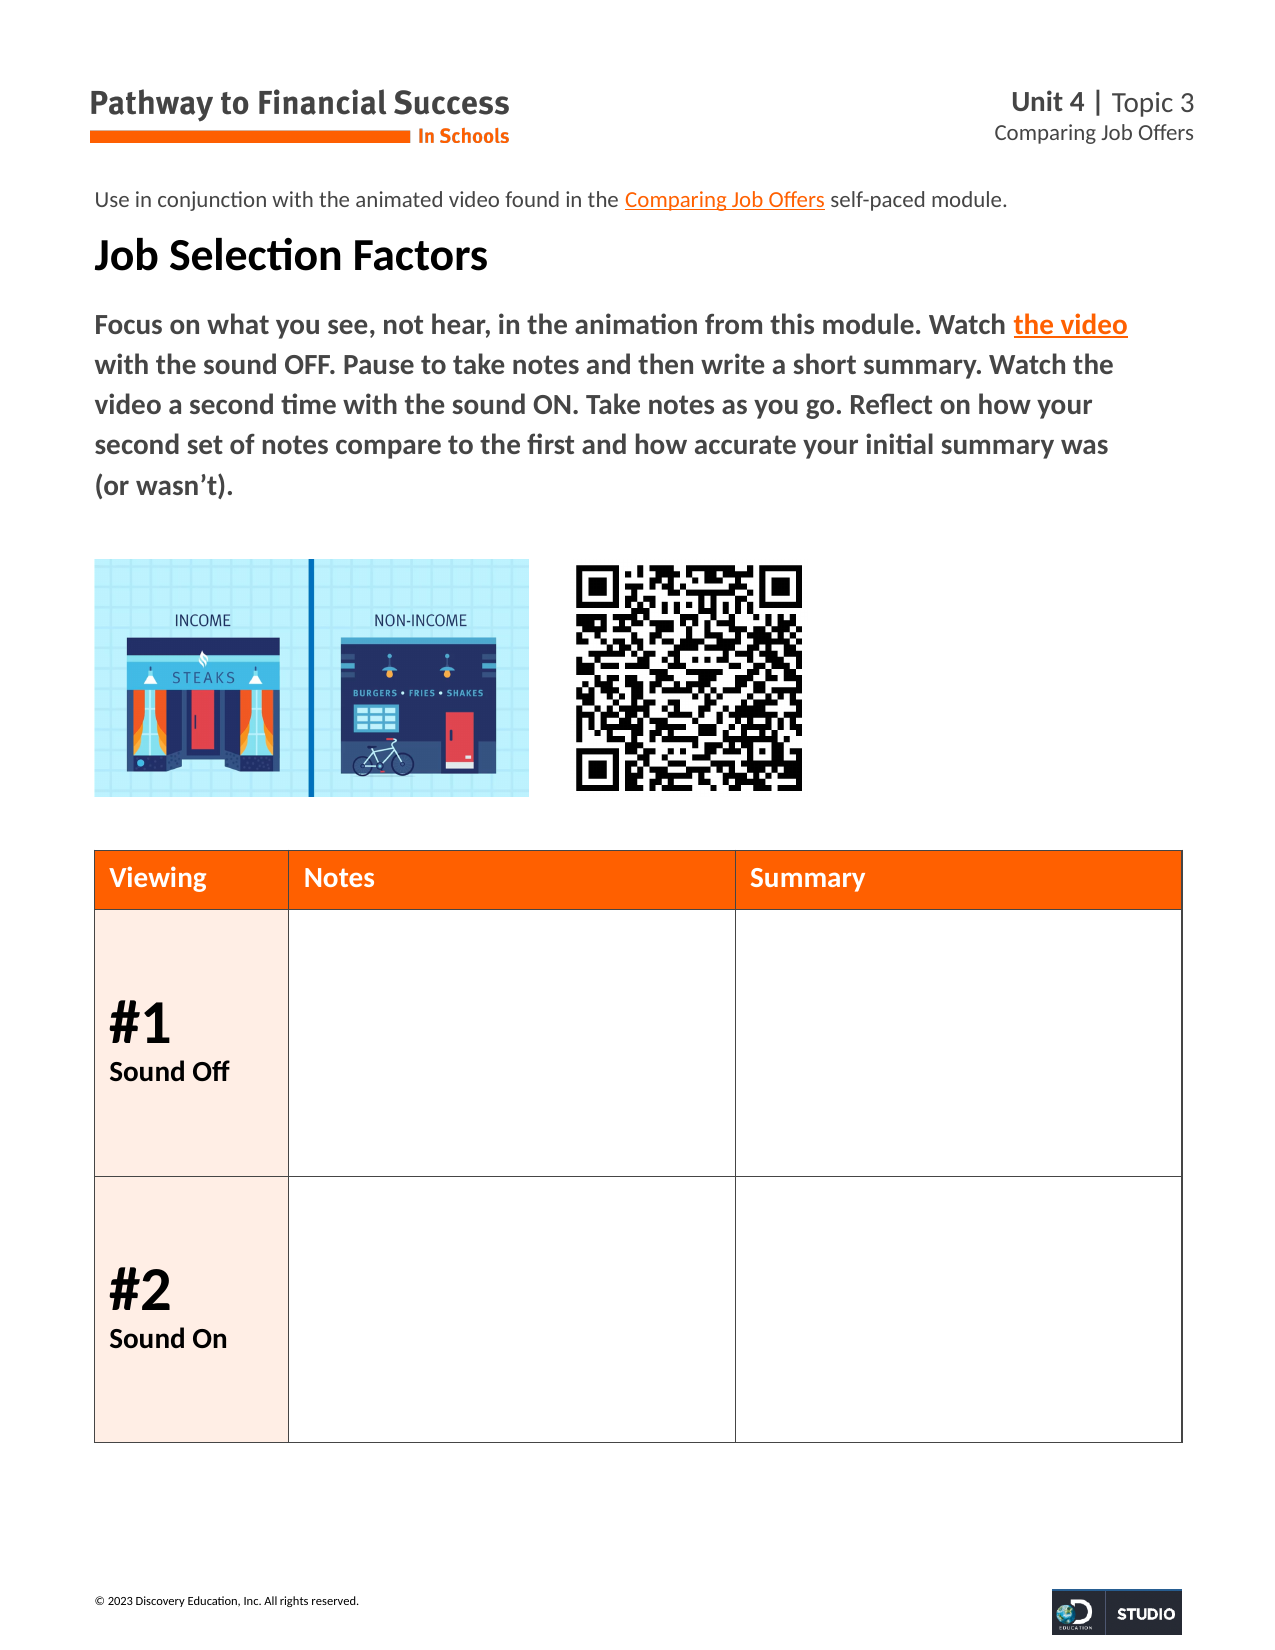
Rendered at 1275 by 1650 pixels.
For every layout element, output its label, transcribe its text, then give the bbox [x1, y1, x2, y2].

picture [90, 89, 509, 143]
table_cell [289, 1177, 735, 1442]
list Use in conjunction with the animated video found in the Comparing Job Offers self-paced module. [94, 180, 1182, 218]
table_cell [289, 910, 735, 1176]
table_header Viewing [95, 851, 288, 909]
table_cell [736, 1177, 1181, 1442]
table_cell #2 Sound On [95, 1177, 288, 1442]
picture [94, 558, 530, 798]
table_header Summary [736, 851, 1181, 909]
title Job Selection Factors [94, 225, 1182, 280]
table_cell #1 Sound Off [95, 910, 288, 1176]
table_cell [736, 910, 1181, 1176]
list Focus on what you see, not hear, in the animation from this module. Watch the video with the sound OFF. Pause to take notes and then write a short summary. Watch the video a second time with the sound ON. Take notes as you go. Reflect on how your second set of notes compare to the first and how accurate your initial summary was (or wasn’t). [94, 300, 1148, 506]
picture [1051, 1589, 1183, 1635]
picture [569, 558, 808, 797]
table_header Notes [289, 851, 735, 909]
